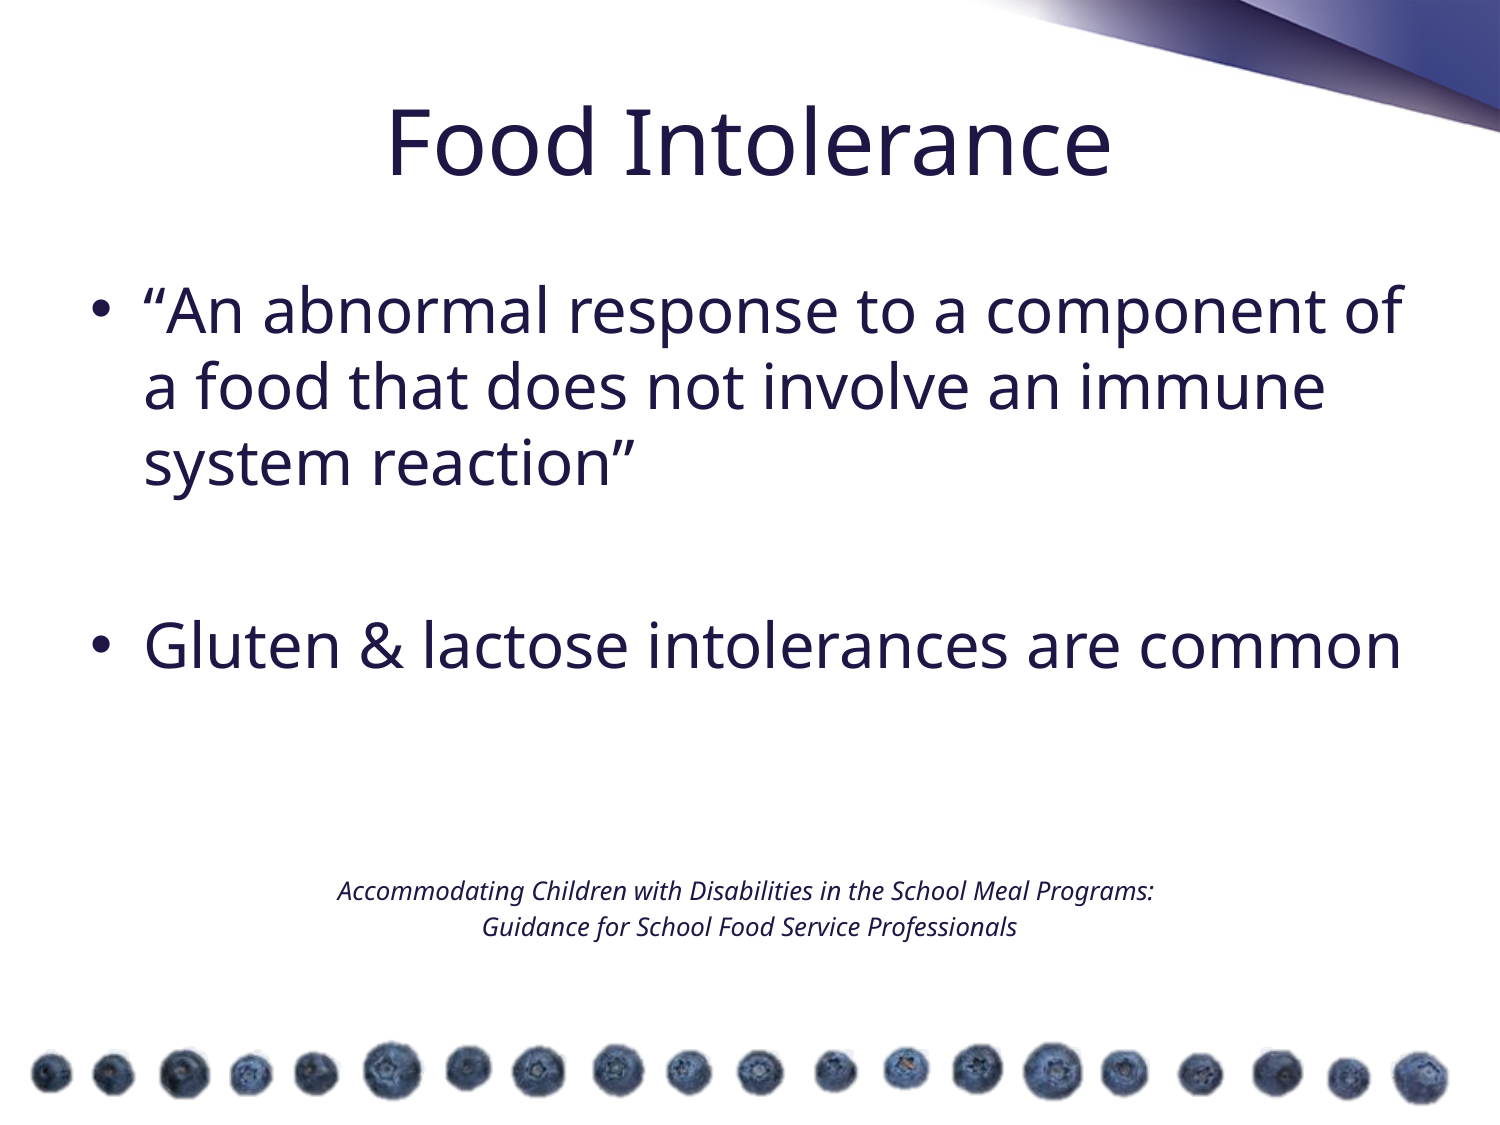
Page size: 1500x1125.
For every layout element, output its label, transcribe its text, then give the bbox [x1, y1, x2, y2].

title Food Intolerance [75, 45, 1425, 233]
picture [0, 0, 1500, 1125]
list “An abnormal response to a component of a food that does not involve an immune system reaction” Gluten & lactose intolerances are common Accommodating Children with Disabilities in the School Meal Programs: Guidance for School Food Service Professionals [75, 262, 1425, 965]
